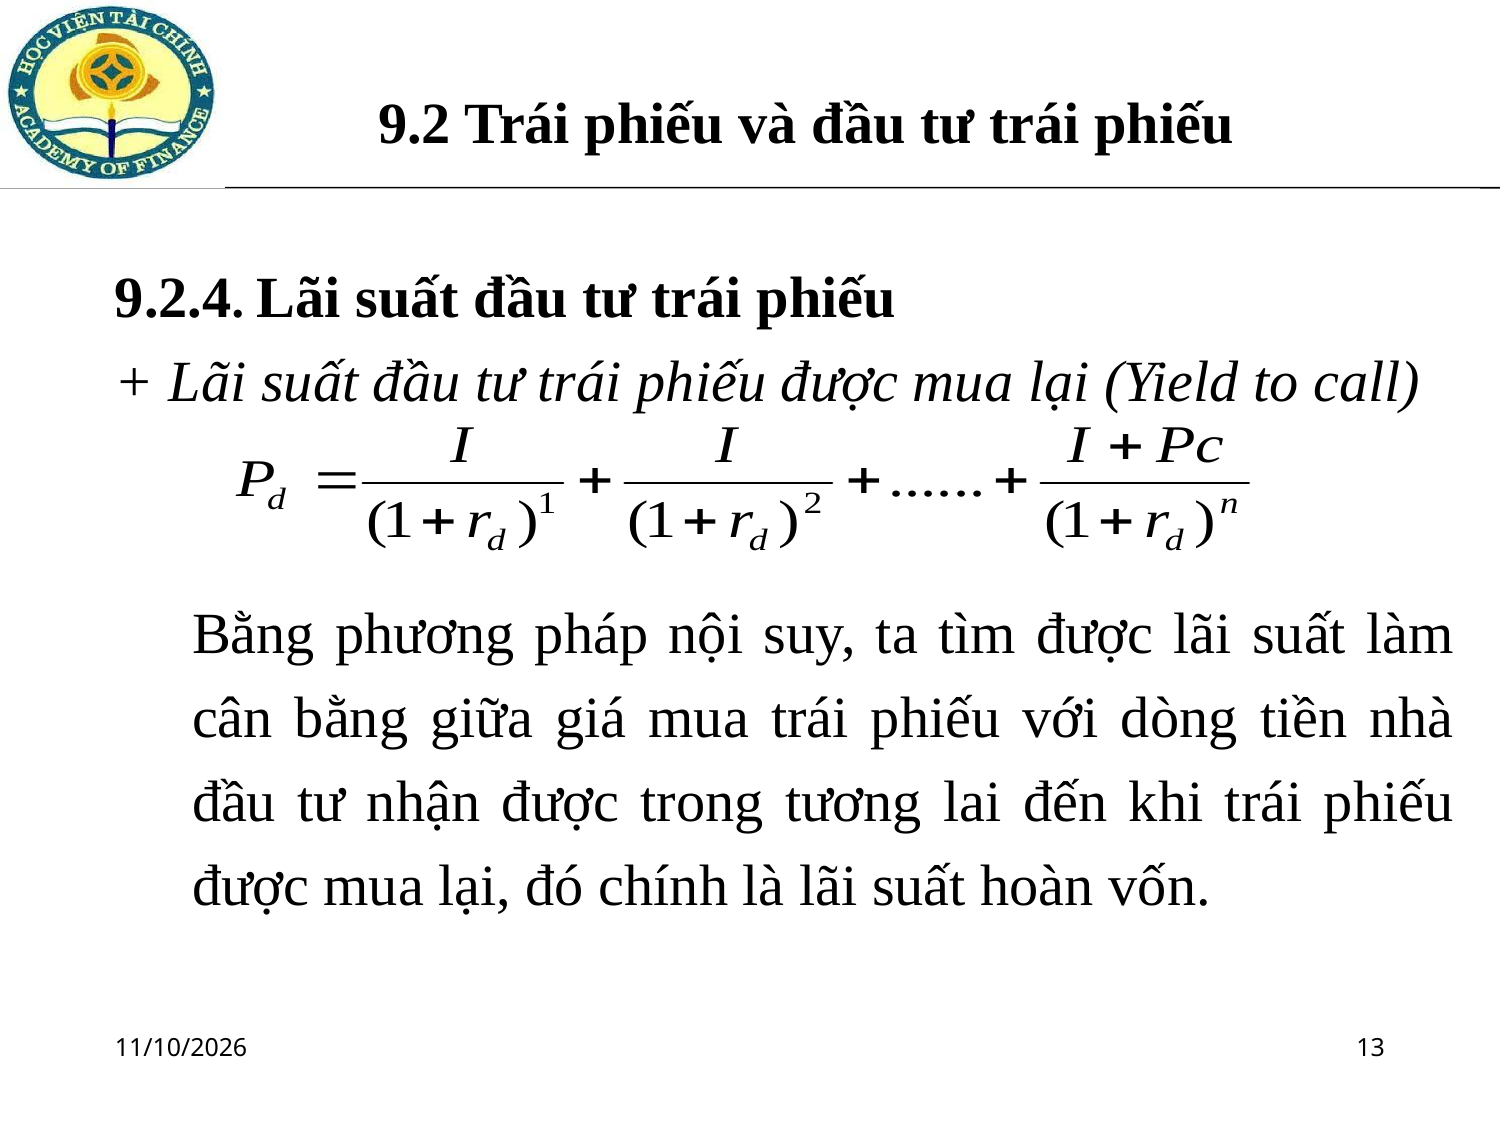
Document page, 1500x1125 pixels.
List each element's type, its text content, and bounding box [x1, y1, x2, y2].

list 9.2.4. Lãi suất đầu tư trái phiếu + Lãi suất đầu tư trái phiếu được mua lại (Yield to call) Bằng phương pháp nội suy, ta tìm được lãi suất làm cân bằng giữa giá mua trái phiếu với dòng tiền nhà đầu tư nhận được trong tương lai đến khi trái phiếu được mua lại, đó chính là lãi suất hoàn vốn. [99, 237, 1470, 1013]
slide_number 13 [1074, 1024, 1401, 1103]
title 9.2 Trái phiếu và đầu tư trái phiếu [229, 62, 1463, 163]
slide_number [99, 1024, 426, 1103]
picture [0, 0, 226, 188]
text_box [224, 412, 1263, 563]
